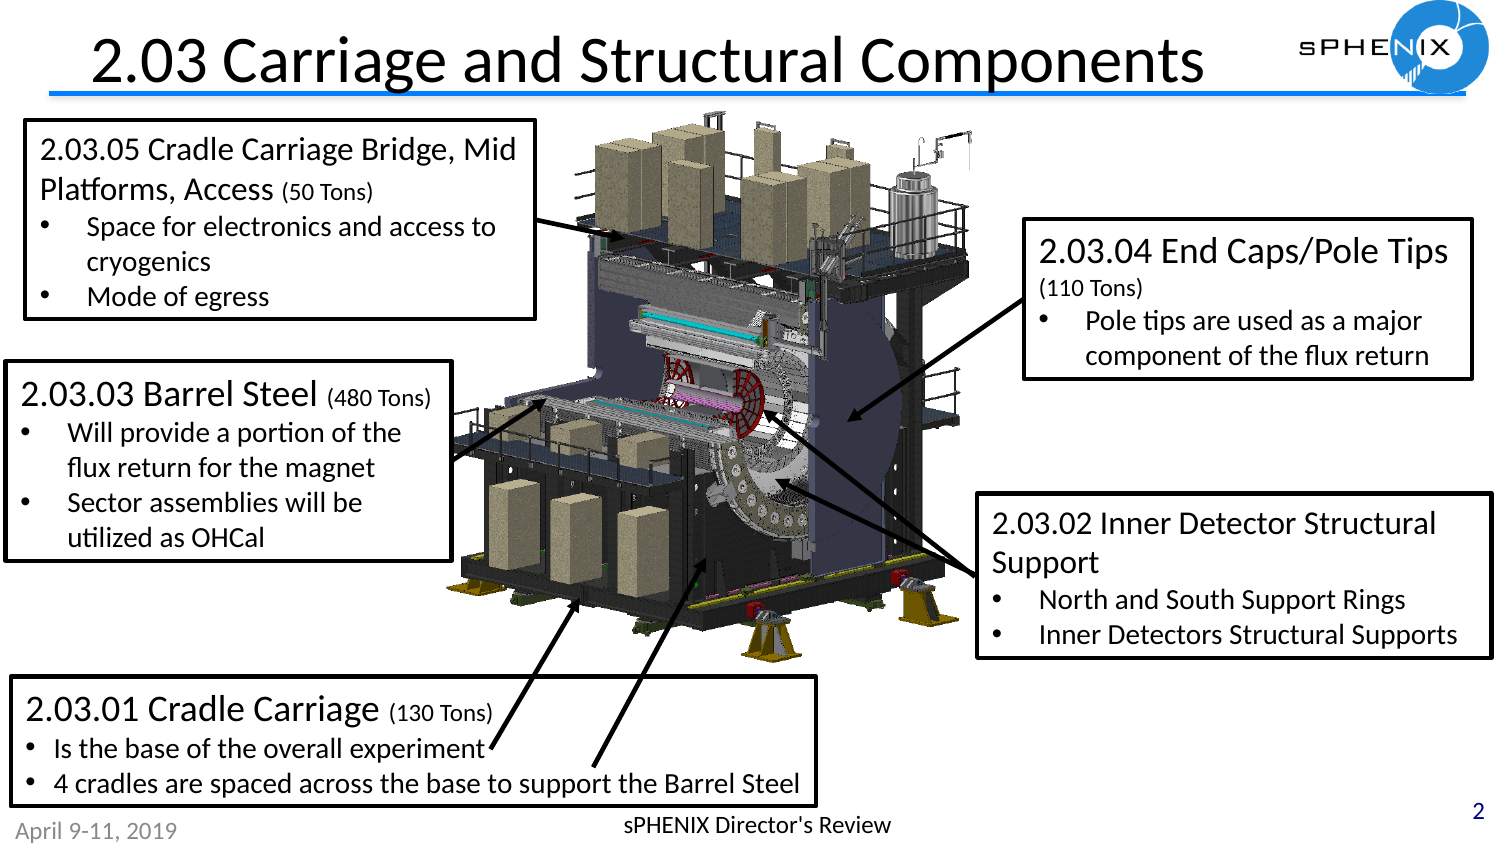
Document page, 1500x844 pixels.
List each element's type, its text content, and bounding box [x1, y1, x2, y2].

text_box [762, 409, 976, 577]
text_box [451, 398, 548, 463]
slide_number 2 [1374, 787, 1500, 833]
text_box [399, 702, 488, 758]
text_box 2.03.05 Cradle Carriage Bridge, Mid Platforms, Access (50 Tons) Space for electronics and access to cryogenics Mode of egress [23, 118, 436, 321]
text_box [592, 557, 707, 768]
text_box 2.03.02 Inner Detector Structural Support North and South Support Rings Inner Detectors Structural Supports [984, 491, 1494, 660]
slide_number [0, 815, 350, 844]
title 2.03 Carriage and Structural Components [75, 9, 1425, 104]
picture [441, 111, 980, 674]
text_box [534, 220, 626, 239]
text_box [846, 299, 1025, 423]
picture [1299, 0, 1489, 94]
text_box 2.03.01 Cradle Carriage (130 Tons) Is the base of the overall experiment 4 cradles are spaced across the base to support the Barrel Steel [9, 674, 818, 808]
text_box 2.03.03 Barrel Steel (480 Tons) Will provide a portion of the flux return for the magnet Sector assemblies will be utilized as OHCal [3, 359, 436, 563]
text_box 2.03.04 End Caps/Pole Tips (110 Tons) Pole tips are used as a major component of the flux return [1022, 217, 1474, 381]
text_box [490, 597, 581, 750]
footer sPHENIX Director's Review [520, 806, 996, 841]
